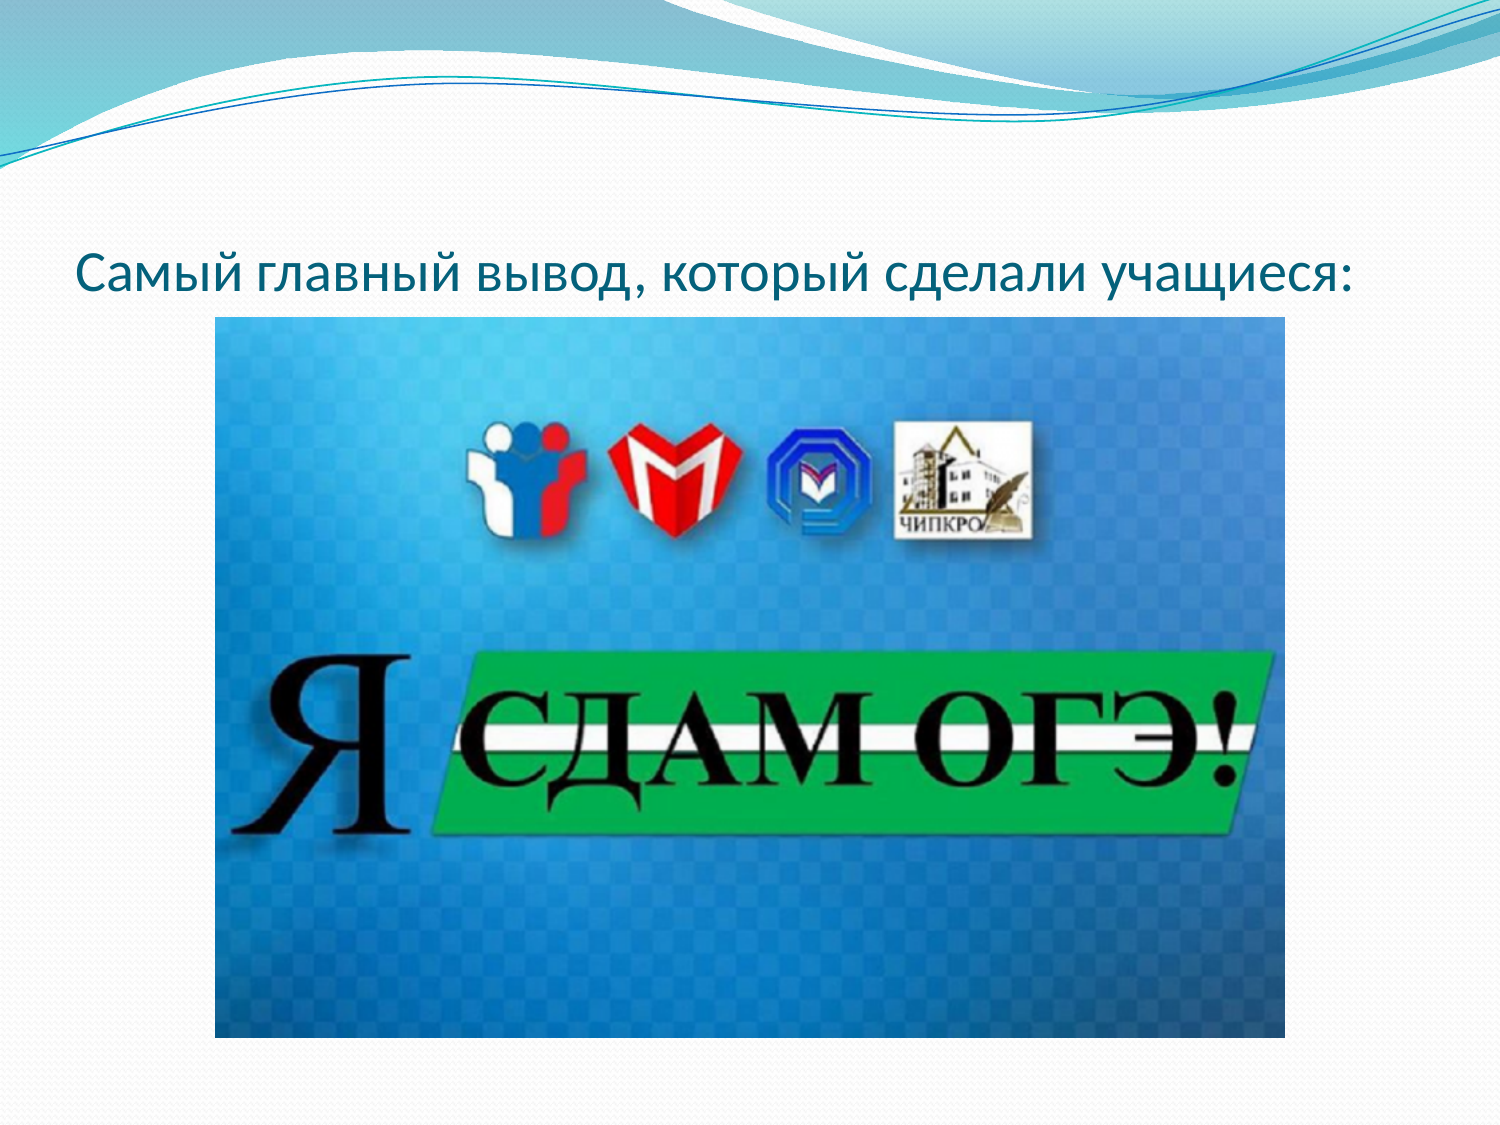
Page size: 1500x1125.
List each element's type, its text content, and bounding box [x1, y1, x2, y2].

title Самый главный вывод, который сделали учащиеся: [75, 115, 1425, 303]
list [215, 317, 1285, 1038]
